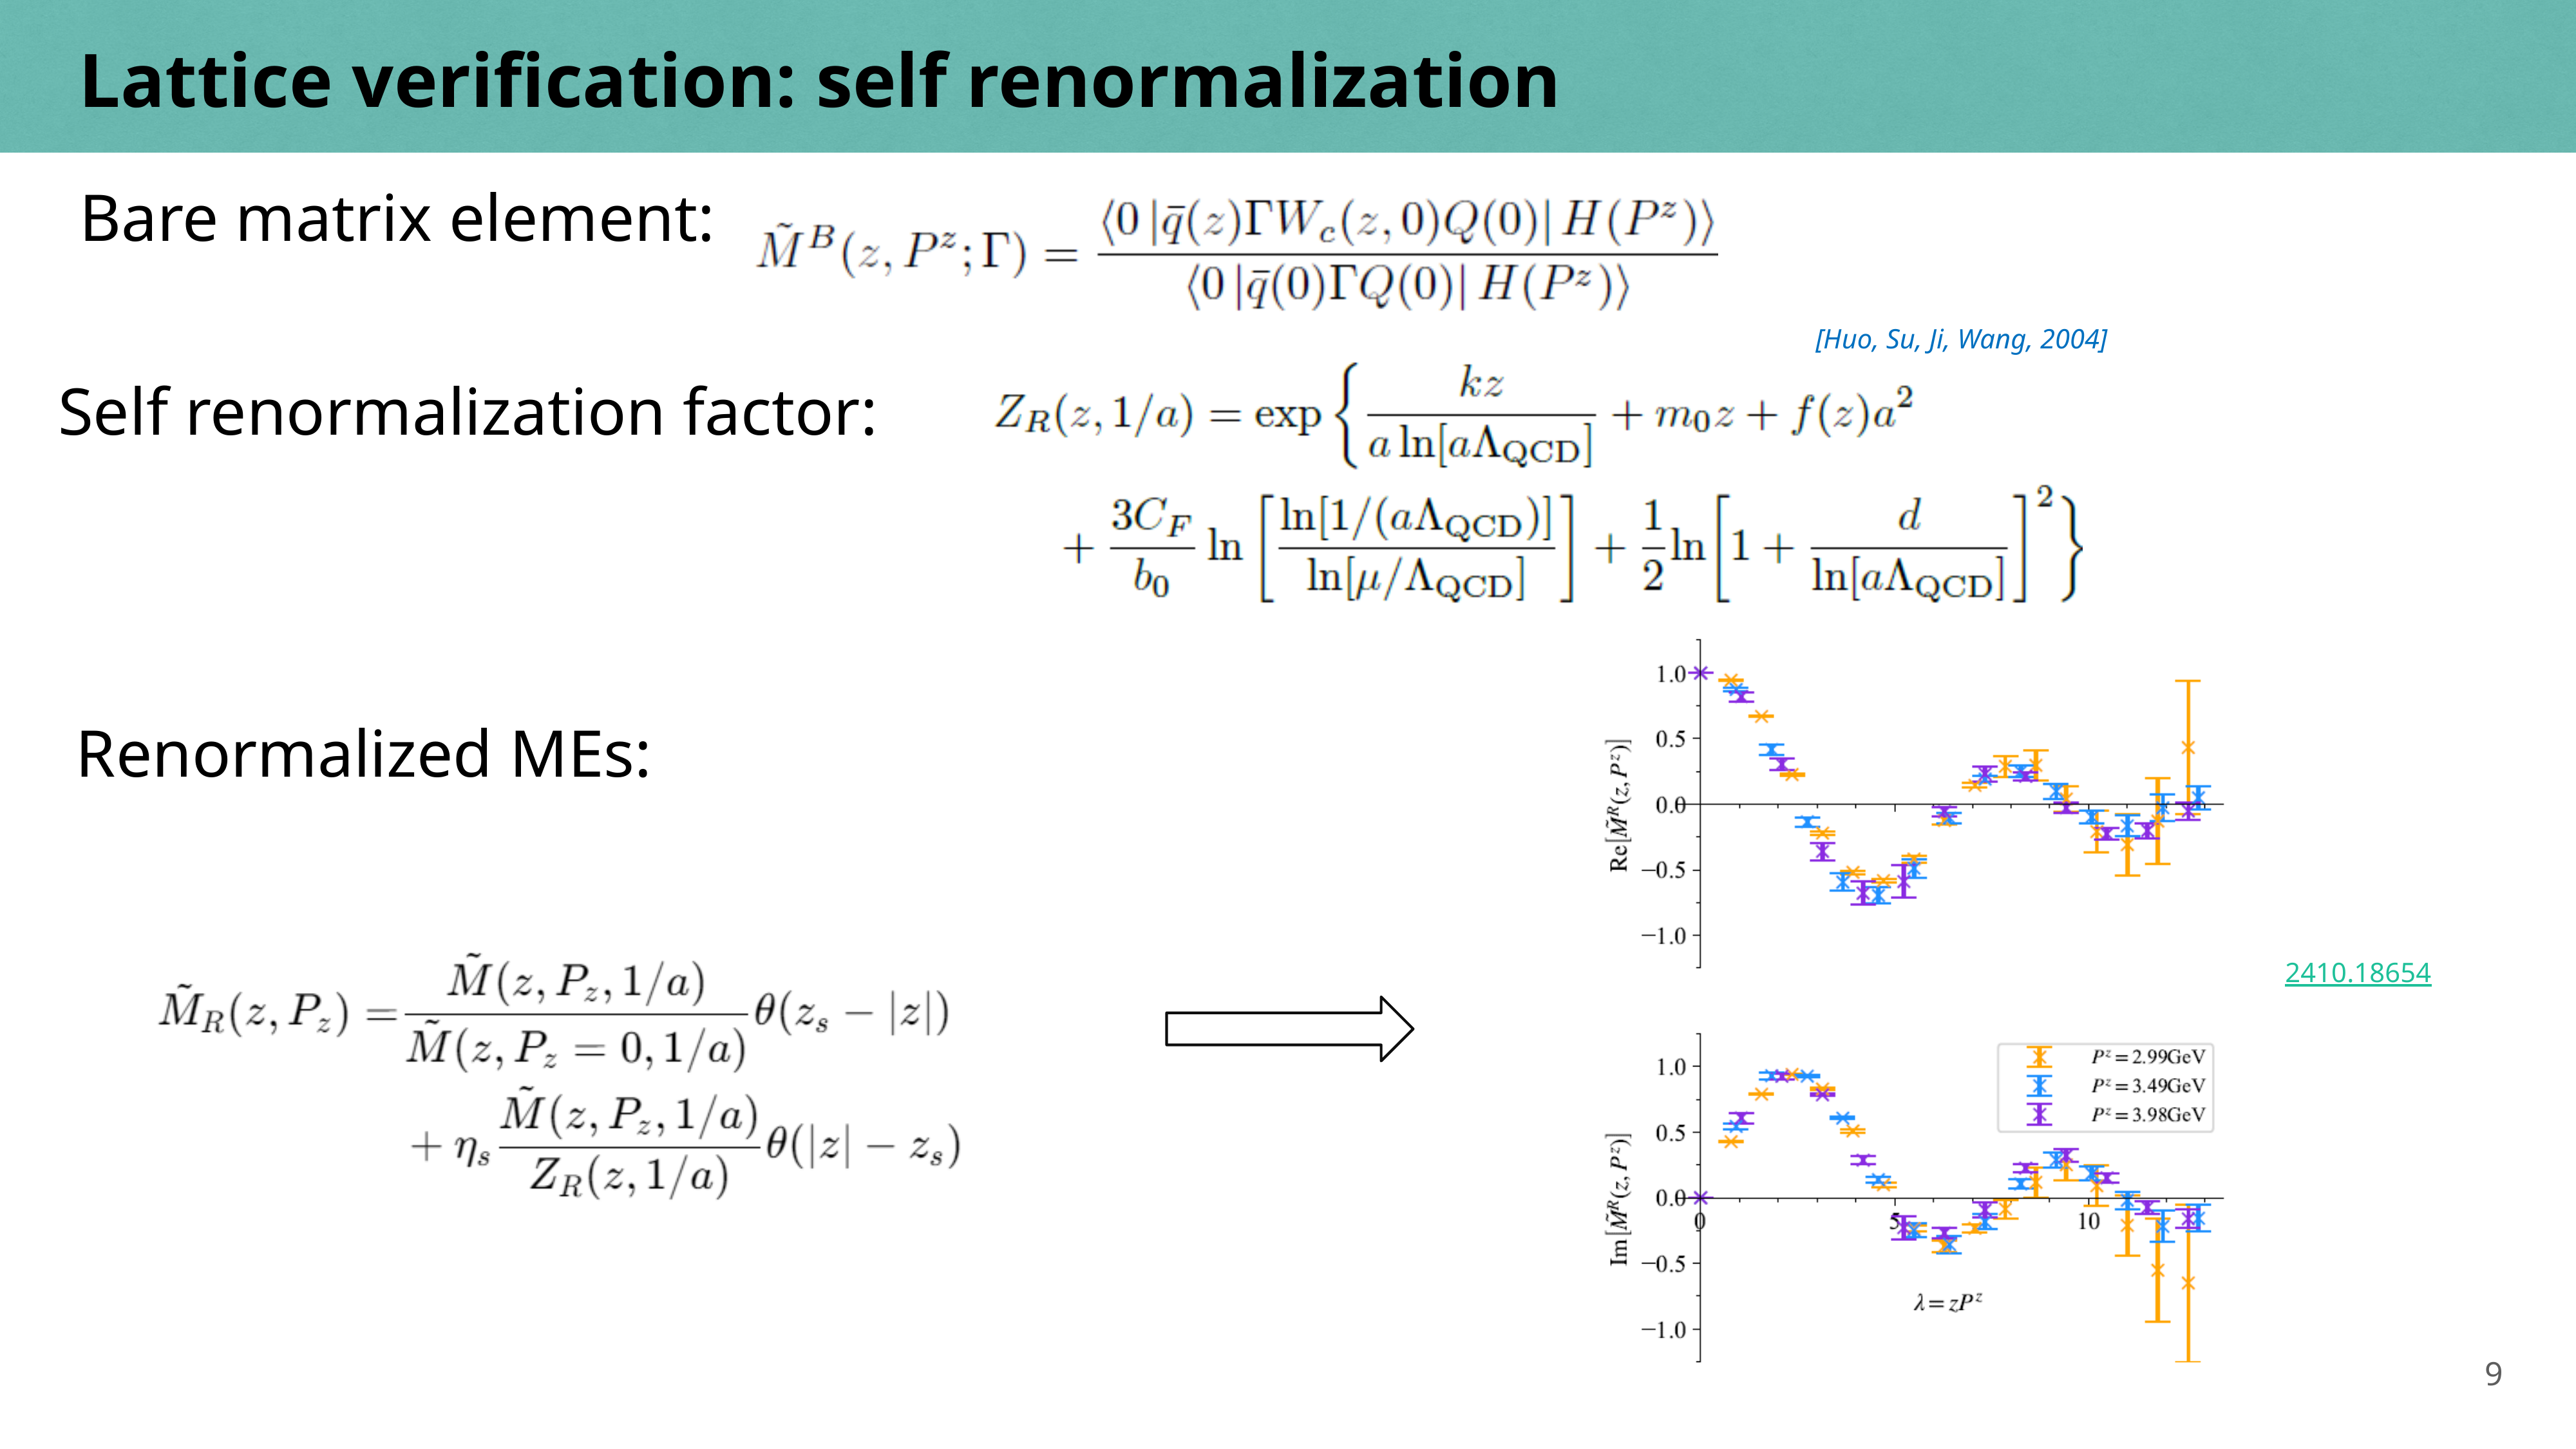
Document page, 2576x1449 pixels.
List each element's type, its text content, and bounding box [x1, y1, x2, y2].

picture [712, 170, 1718, 313]
text_box Bare matrix element: [74, 180, 712, 261]
picture [1530, 614, 2240, 1379]
text_box Renormalized MEs: [70, 715, 675, 797]
text_box [Huo, Su, Ji, Wang, 2004] [1806, 321, 2576, 359]
picture [150, 927, 990, 1226]
text_box [1165, 995, 1415, 1063]
text_box Self renormalization factor: [52, 374, 918, 455]
picture [977, 349, 2083, 605]
list Lattice verification: self renormalization [73, 28, 2396, 128]
text_box 2410.18654 [2275, 954, 2576, 993]
slide_number 9 [2479, 1353, 2510, 1403]
